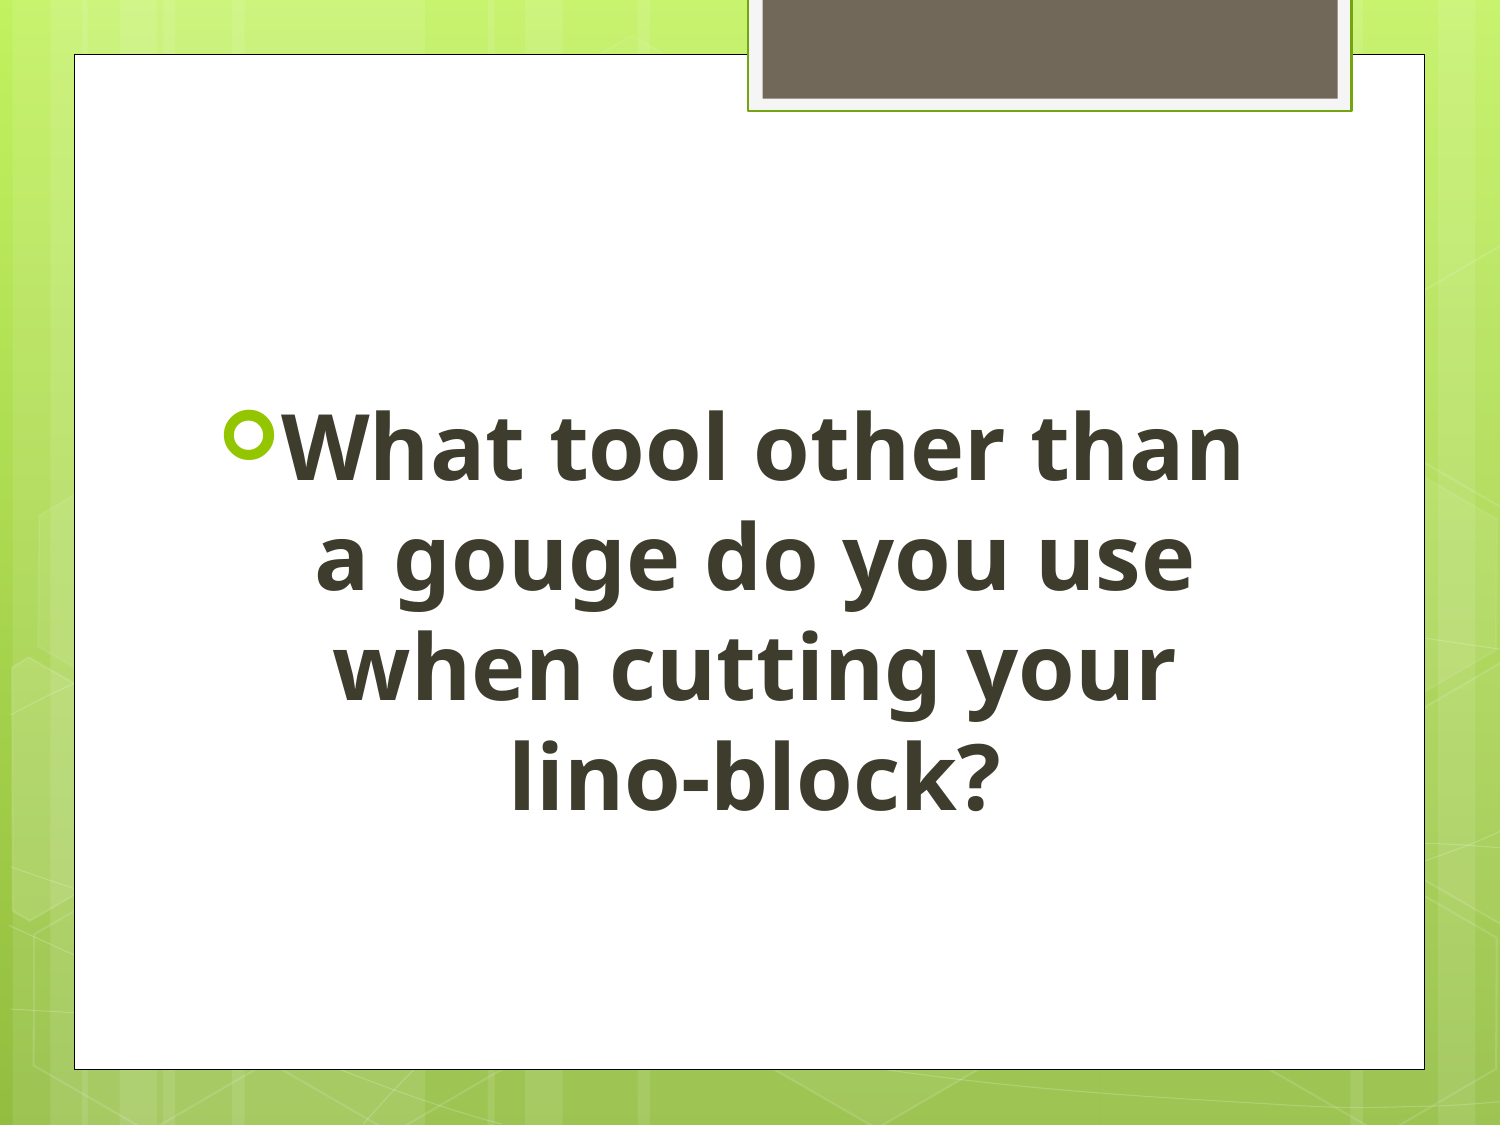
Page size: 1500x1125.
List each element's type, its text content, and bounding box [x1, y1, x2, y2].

list What tool other than a gouge do you use when cutting your lino-block? [171, 381, 1283, 957]
